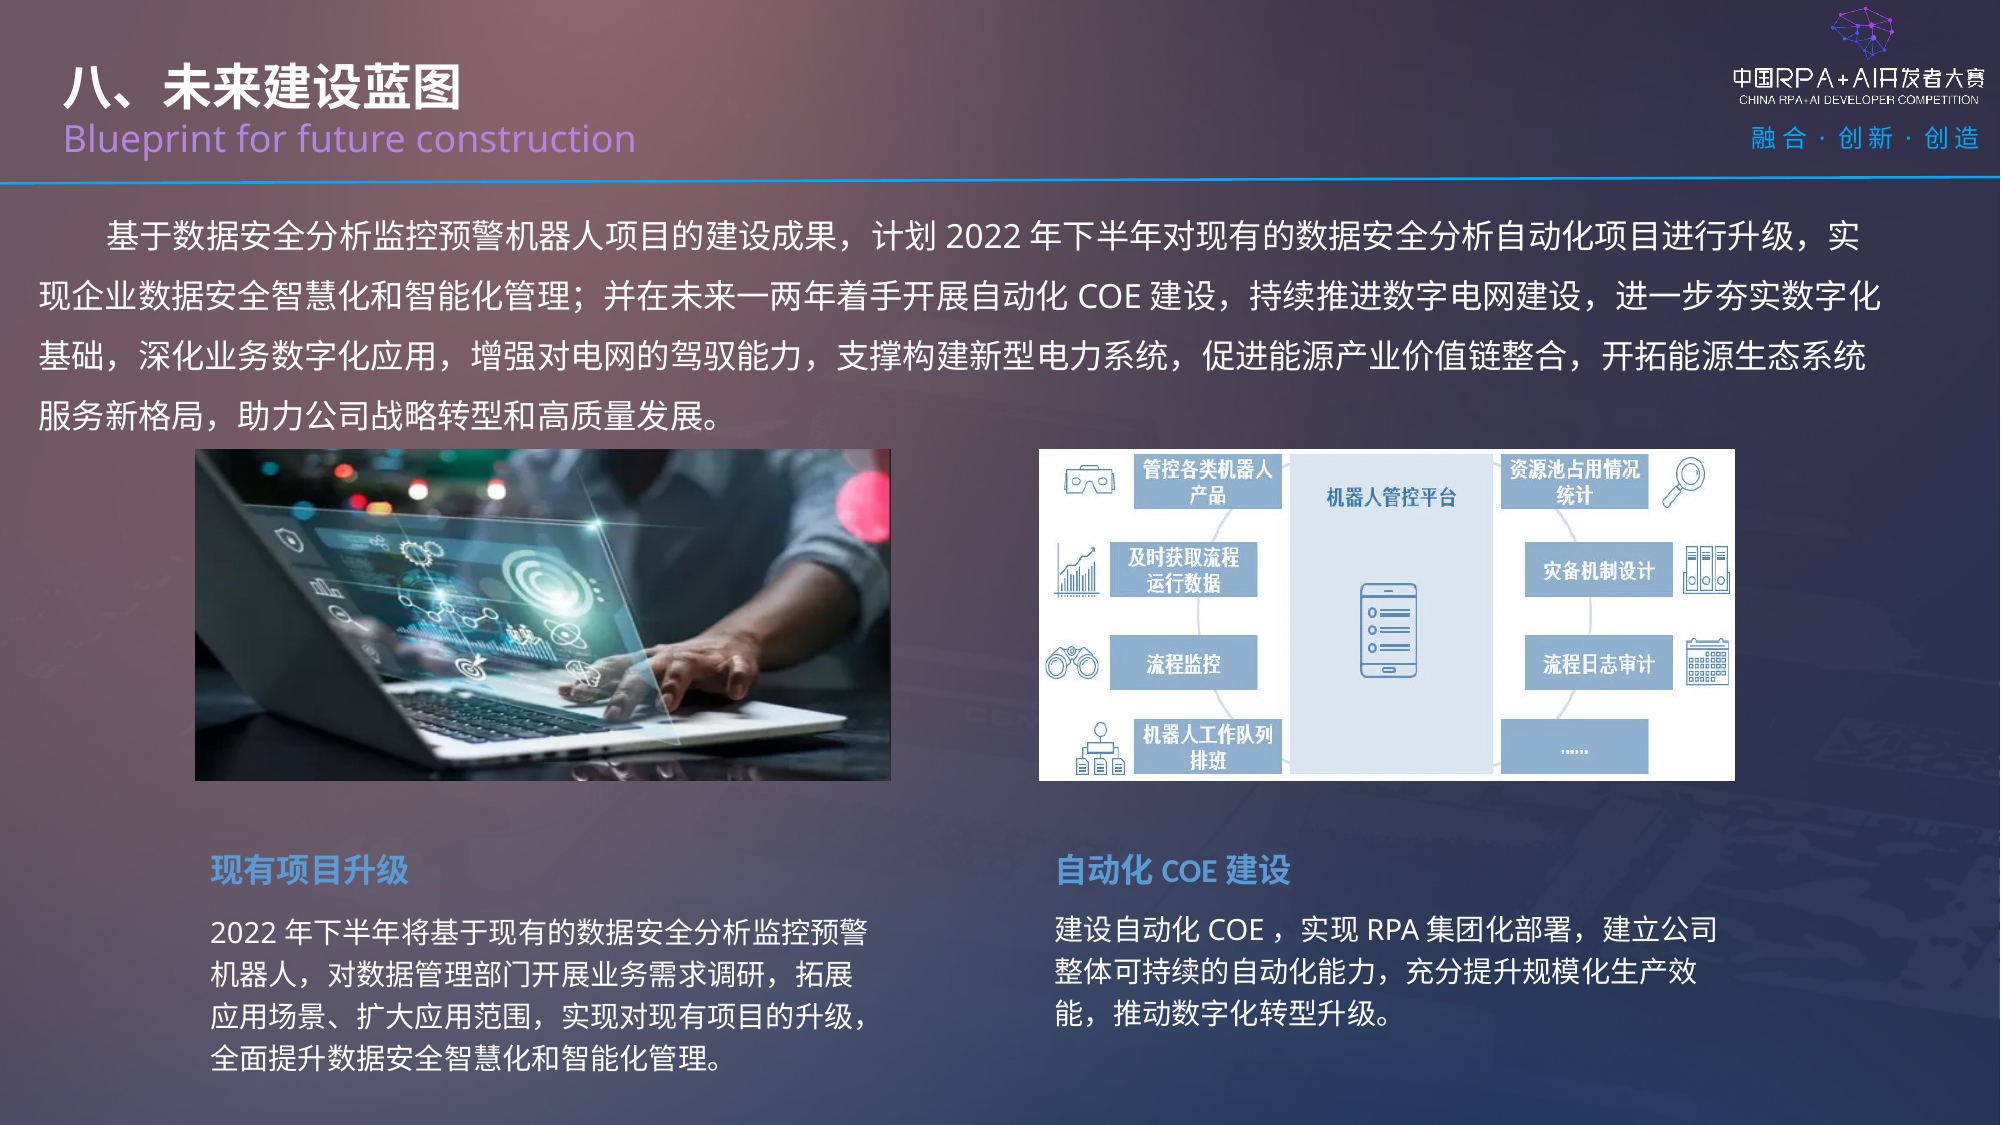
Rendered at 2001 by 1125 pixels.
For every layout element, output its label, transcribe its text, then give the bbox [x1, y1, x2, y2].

text_box 建设自动化COE，实现RPA集团化部署，建立公司整体可持续的自动化能力，充分提升规模化生产效能，推动数字化转型升级。 [1039, 897, 1735, 1038]
text_box 2022年下半年将基于现有的数据安全分析监控预警机器人，对数据管理部门开展业务需求调研，拓展应用场景、扩大应用范围，实现对现有项目的升级，全面提升数据安全智慧化和智能化管理。 [195, 900, 891, 1083]
picture [0, 184, 2000, 1125]
text_box 自动化COE建设 [1039, 841, 1359, 897]
text_box 八、未来建设蓝图 Blueprint for future construction [47, 47, 982, 168]
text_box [0, 177, 2000, 184]
text_box 现有项目升级 [195, 841, 515, 897]
text_box 基于数据安全分析监控预警机器人项目的建设成果，计划2022年下半年对现有的数据安全分析自动化项目进行升级，实现企业数据安全智慧化和智能化管理；并在未来一两年着手开展自动化COE建设，持续推进数字电网建设，进一步夯实数字化基础，深化业务数字化应用，增强对电网的驾驭能力，支撑构建新型电力系统，促进能源产业价值链整合，开拓能源生态系统服务新格局，助力公司战略转型和高质量发展。 [23, 187, 1907, 443]
picture [0, 0, 2001, 177]
